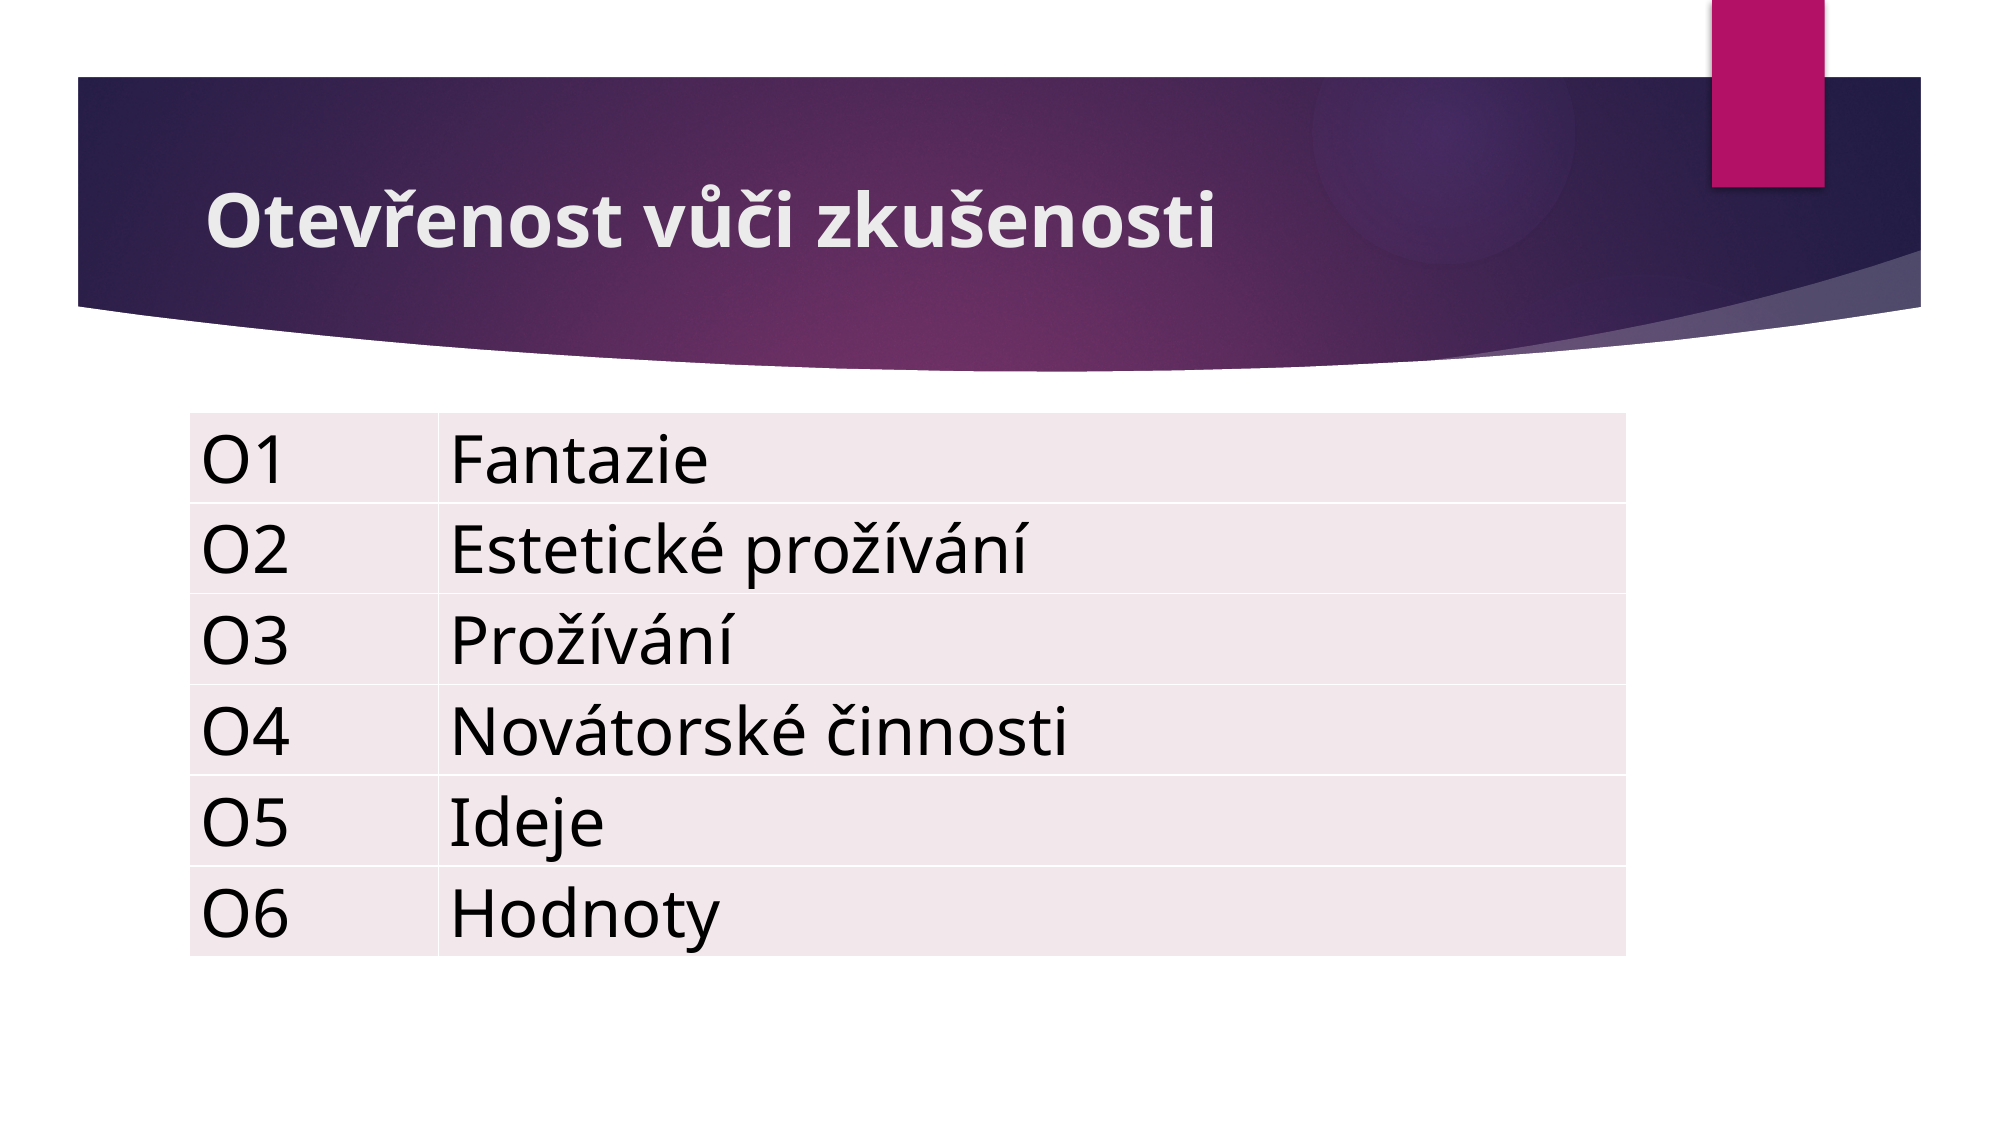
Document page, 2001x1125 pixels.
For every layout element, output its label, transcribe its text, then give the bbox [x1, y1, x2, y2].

table_header O1 [190, 413, 438, 502]
table_cell Ideje [439, 776, 1626, 865]
table_cell O5 [190, 776, 438, 865]
table_header Fantazie [439, 413, 1626, 502]
table_cell O2 [190, 504, 438, 593]
table_cell Estetické prožívání [439, 504, 1626, 593]
table_cell O4 [190, 685, 438, 774]
table_cell Prožívání [439, 594, 1626, 684]
table_cell Hodnoty [439, 867, 1626, 956]
table_cell O6 [190, 867, 438, 956]
table_cell O3 [190, 594, 438, 684]
table_cell Novátorské činnosti [439, 685, 1626, 774]
title Otevřenost vůči zkušenosti [189, 159, 1627, 276]
